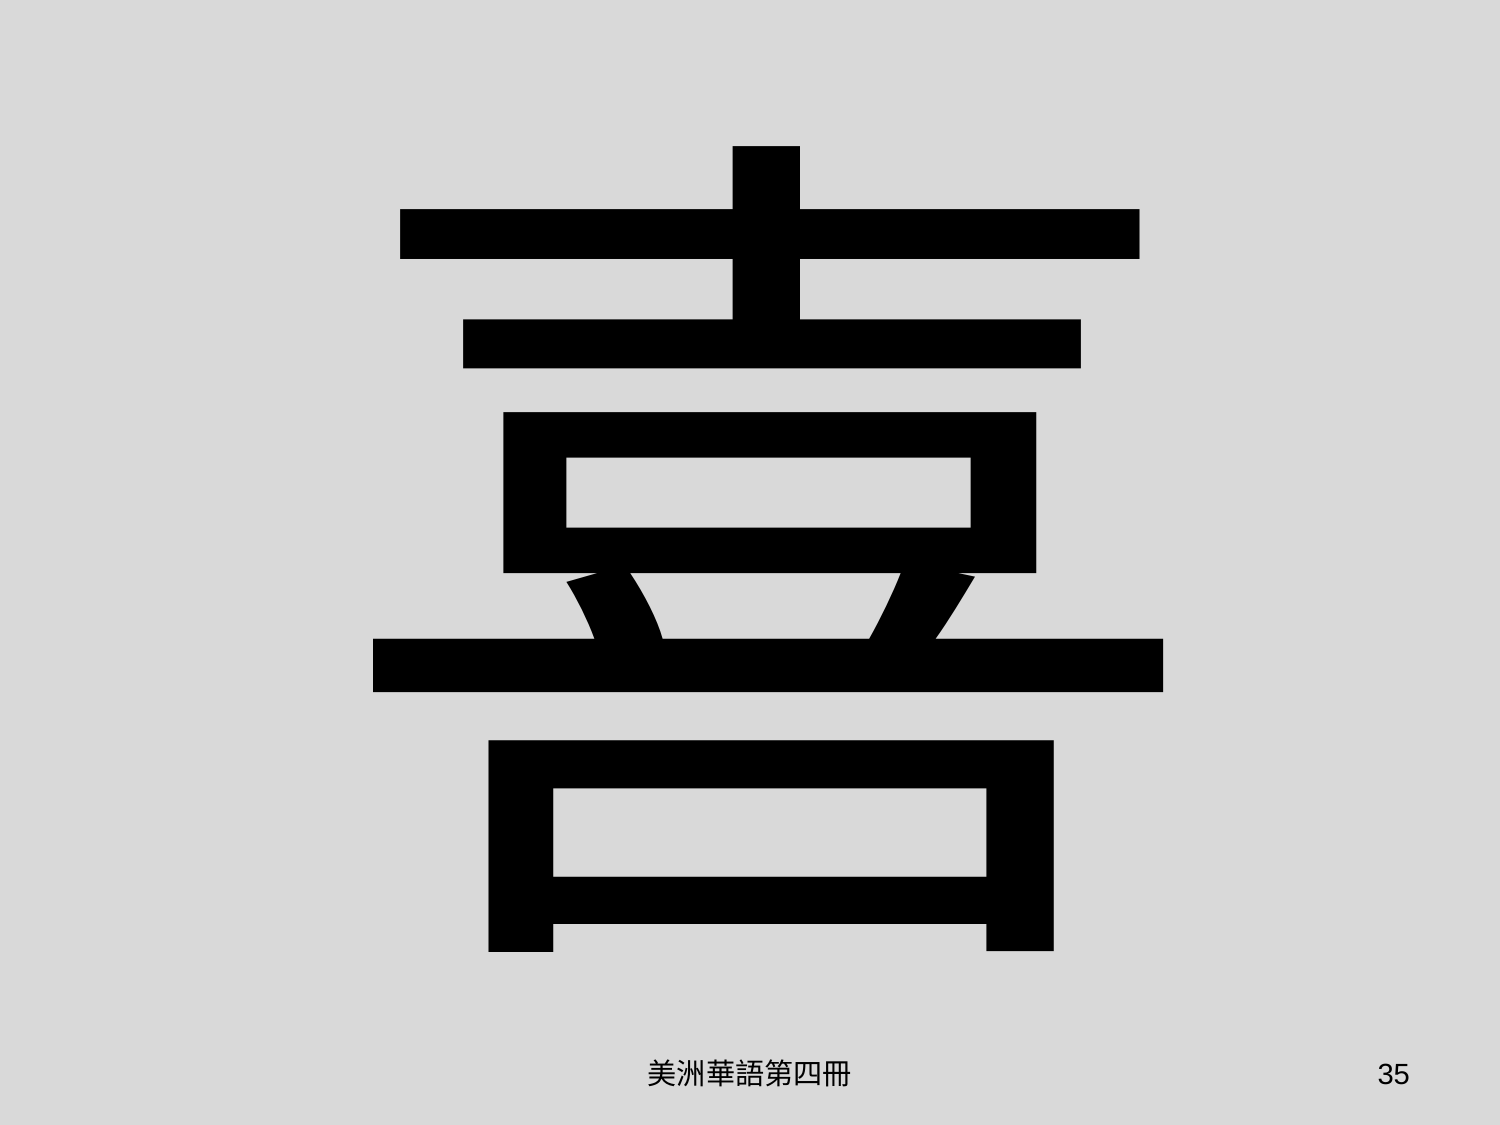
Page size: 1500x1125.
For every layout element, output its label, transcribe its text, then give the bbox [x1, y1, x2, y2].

text_box 喜 [124, 0, 1413, 1065]
slide_number 35 [1074, 1042, 1425, 1103]
footer 美洲華語第四冊 [512, 1065, 988, 1103]
